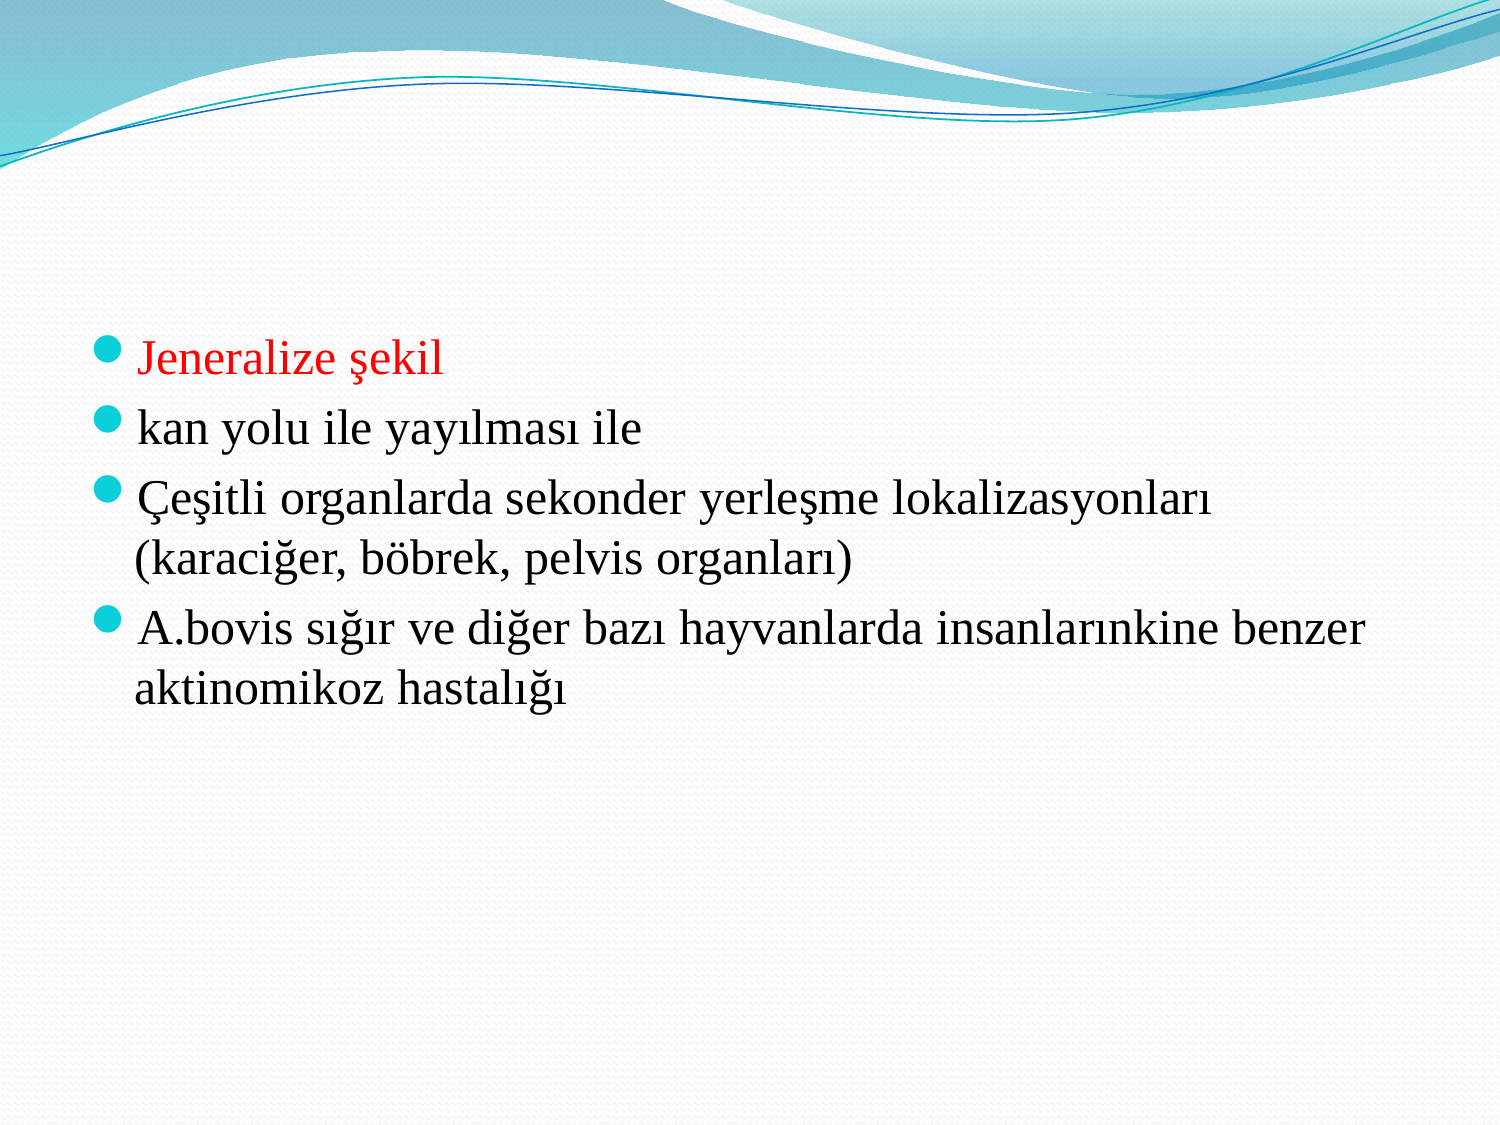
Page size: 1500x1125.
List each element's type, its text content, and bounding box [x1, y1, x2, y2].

list Jeneralize şekil kan yolu ile yayılması ile Çeşitli organlarda sekonder yerleşme lokalizasyonları (karaciğer, böbrek, pelvis organları) A.bovis sığır ve diğer bazı hayvanlarda insanlarınkine benzer aktinomikoz hastalığı [75, 317, 1425, 1038]
